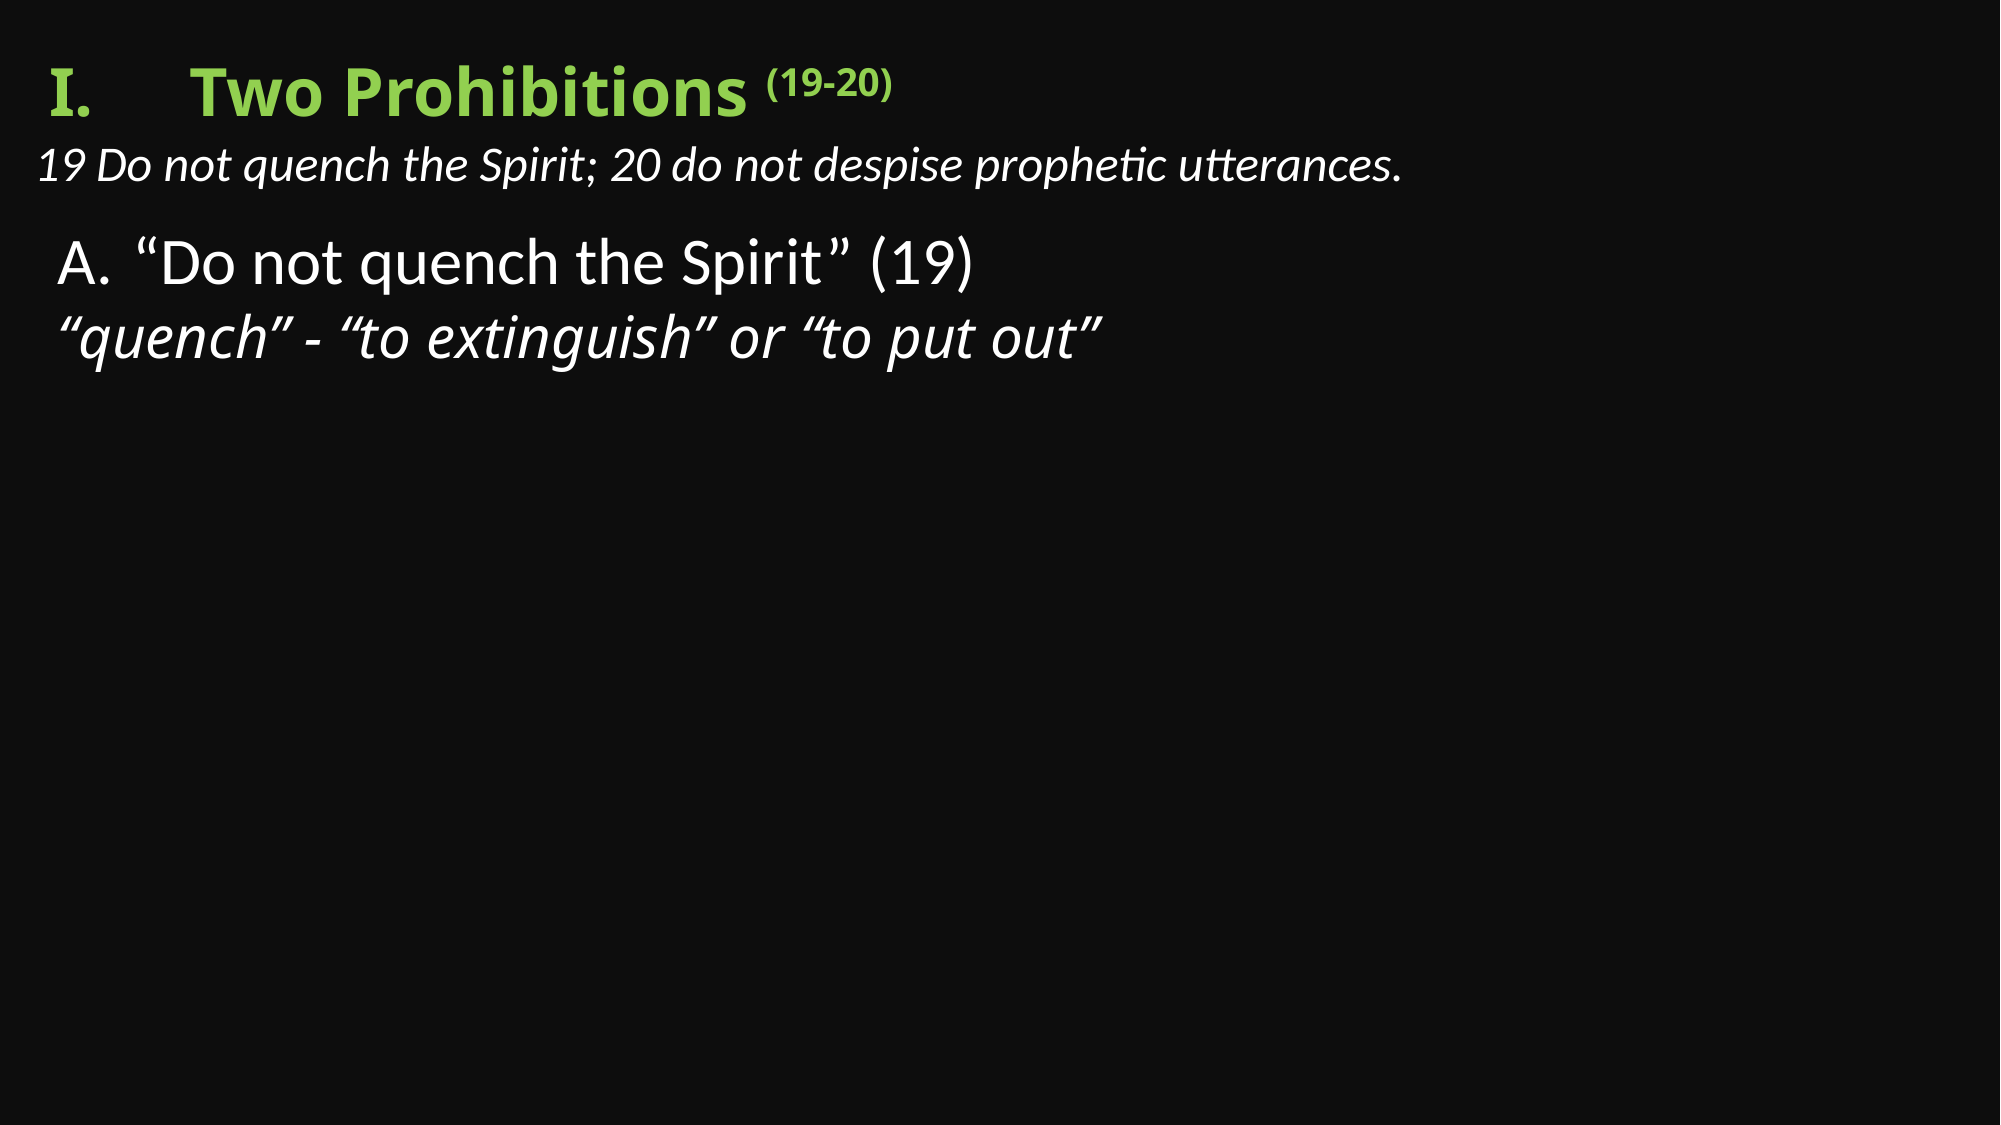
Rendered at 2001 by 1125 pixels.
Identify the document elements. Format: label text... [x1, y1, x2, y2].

text_box 19 Do not quench the Spirit; 20 do not despise prophetic utterances. [19, 123, 1921, 199]
text_box “quench” - “to extinguish” or “to put out” [42, 292, 1945, 378]
text_box “Do not quench the Spirit” (19) [42, 210, 1945, 292]
subtitle Two Prohibitions (19-20) [34, 42, 1951, 184]
